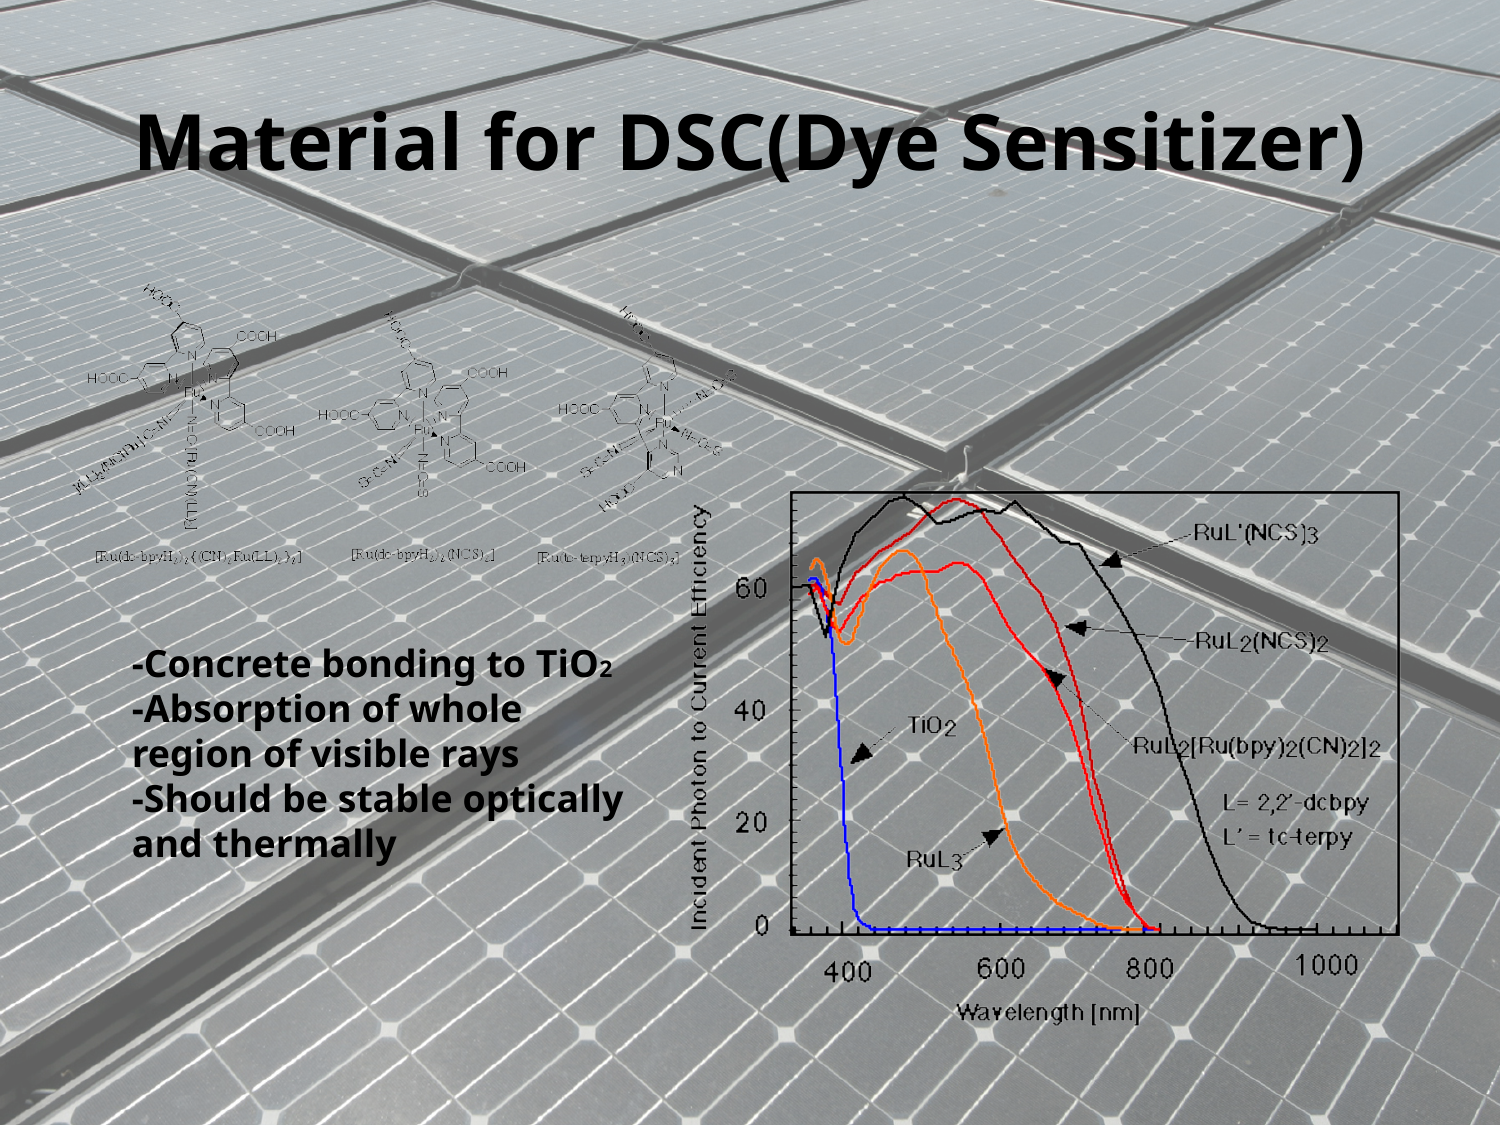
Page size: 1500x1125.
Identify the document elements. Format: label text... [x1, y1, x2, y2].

text_box -Concrete bonding to TiO2 -Absorption of whole region of visible rays -Should be stable optically and thermally [117, 632, 668, 873]
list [691, 480, 1413, 1032]
title Material for DSC(Dye Sensitizer) [75, 45, 1425, 233]
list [70, 280, 739, 568]
